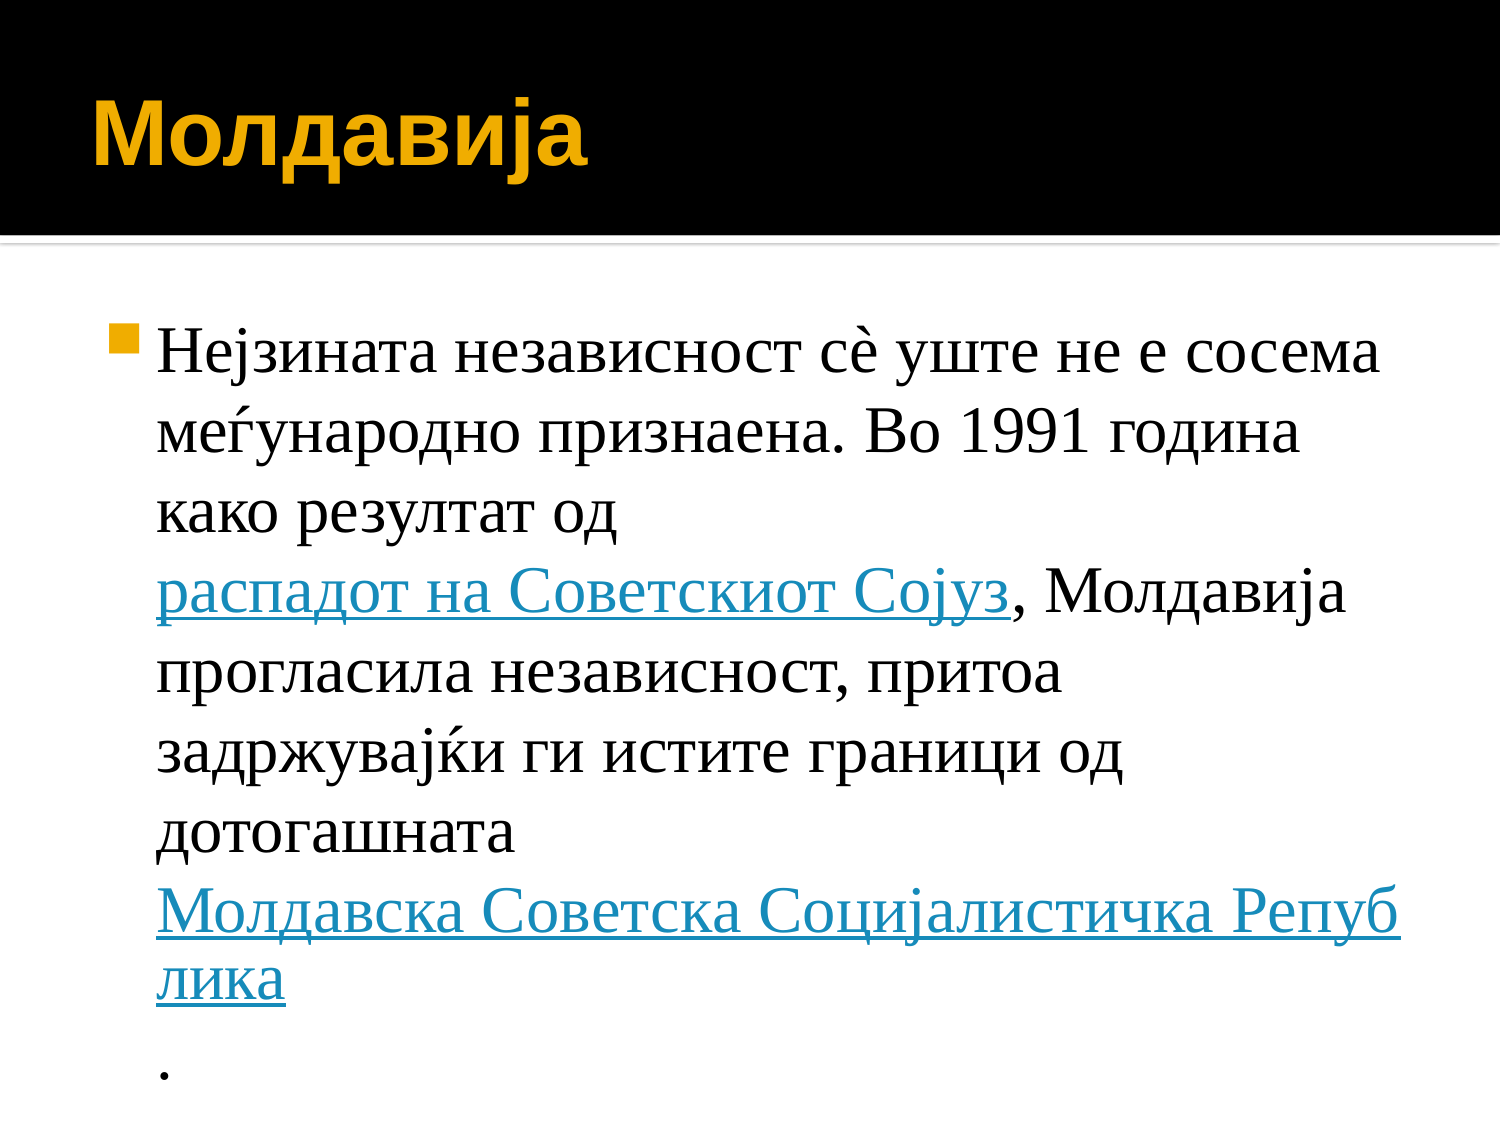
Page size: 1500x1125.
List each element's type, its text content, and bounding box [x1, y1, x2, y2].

title Молдавија [75, 25, 1425, 231]
list Нејзината независност сѐ уште не е сосема меѓународно признаена. Во 1991 година како резултат од распадот на Советскиот Сојуз, Молдавија прогласила независност, притоа задржувајќи ги истите граници од дотогашната Молдавска Советска Социјалистичка Република. [75, 291, 1425, 1050]
